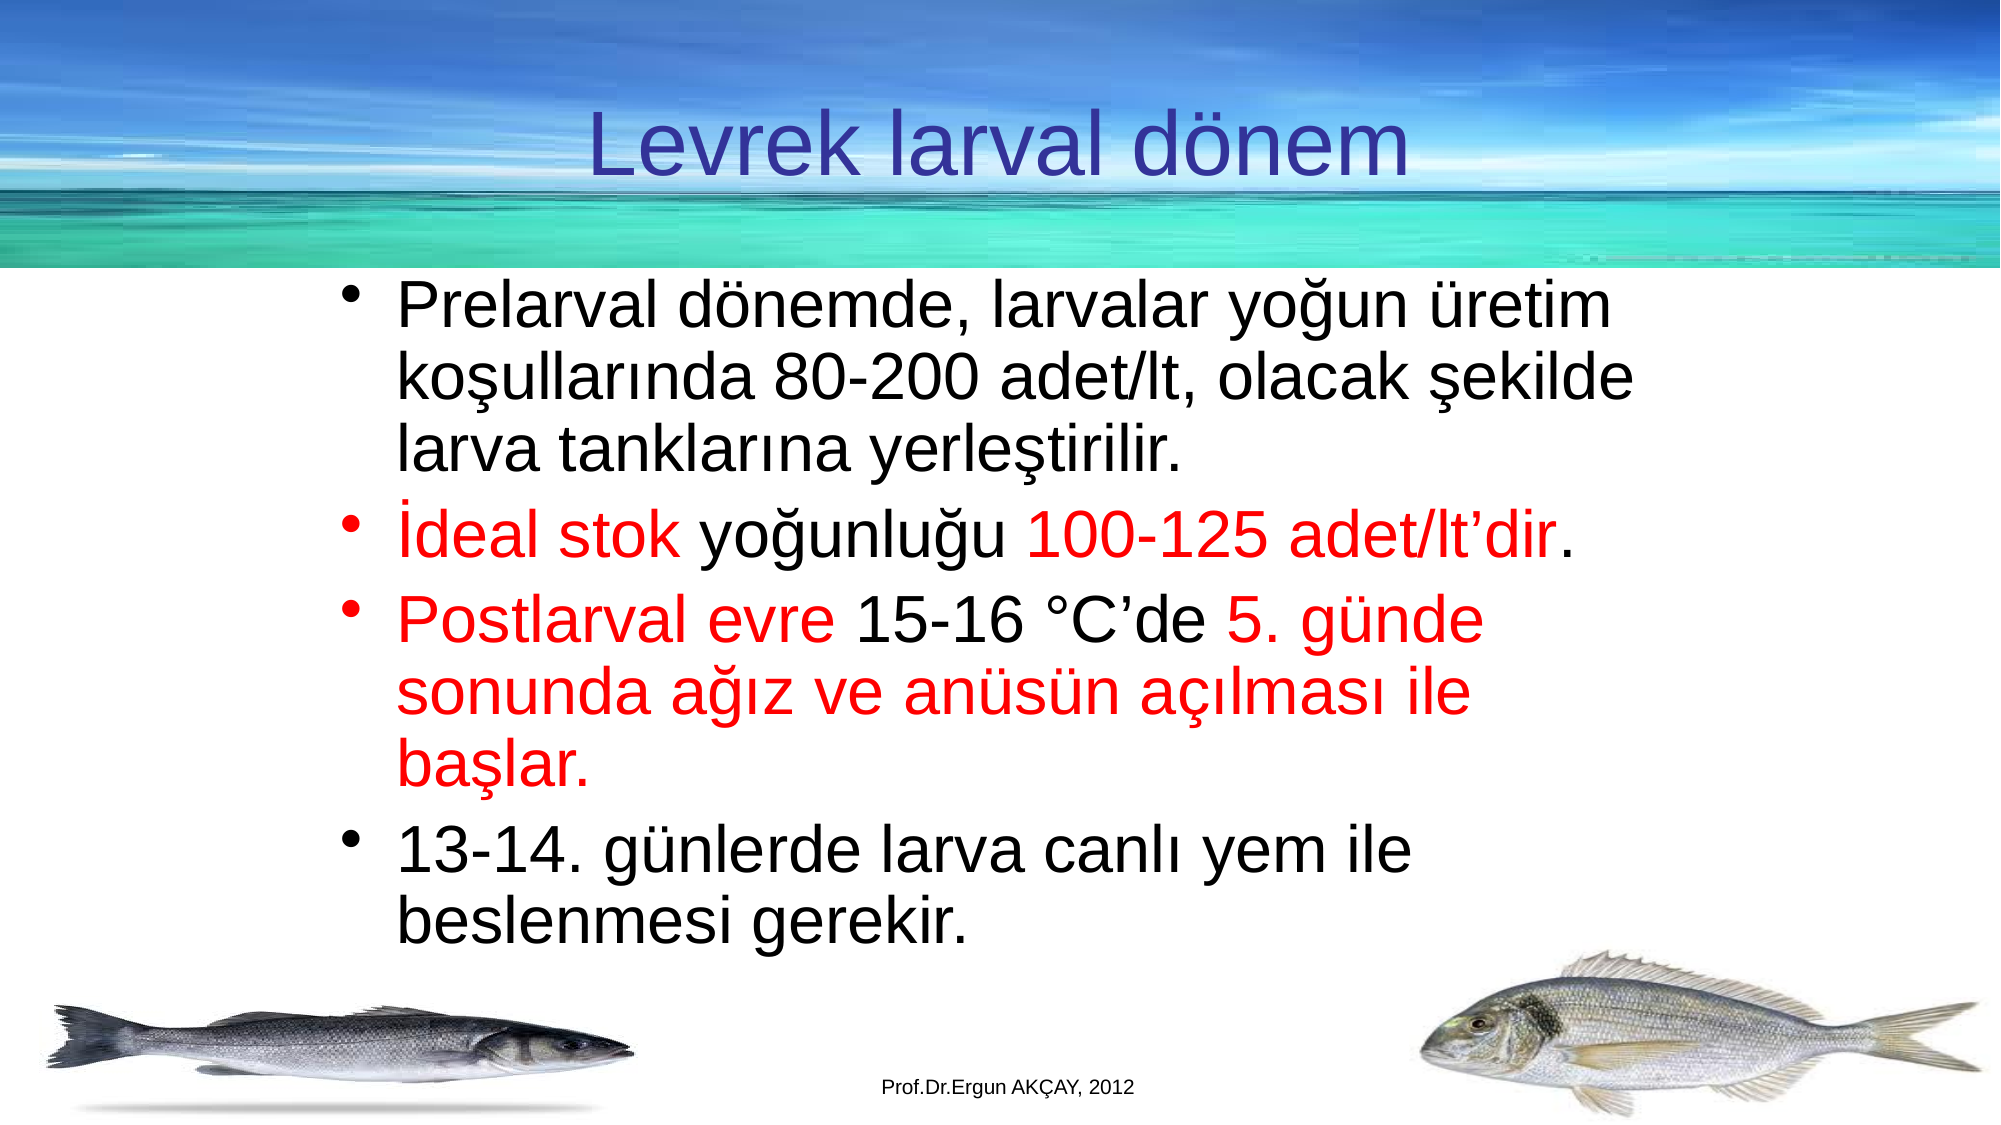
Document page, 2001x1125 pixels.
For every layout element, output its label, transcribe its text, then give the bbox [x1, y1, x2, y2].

picture [1409, 940, 2000, 1125]
picture [39, 964, 638, 1125]
title Levrek larval dönem [99, 45, 1900, 233]
footer Prof.Dr.Ergun AKÇAY, 2012 [763, 1090, 1253, 1125]
list Prelarval dönemde, larvalar yoğun üretim koşullarında 80-200 adet/lt, olacak şekilde larva tanklarına yerleştirilir. İdeal stok yoğunluğu 100-125 adet/lt’dir. Postlarval evre 15-16 °C’de 5. günde sonunda ağız ve anüsün açılması ile başlar. 13-14. günlerde larva canlı yem ile beslenmesi gerekir. [324, 262, 1675, 1090]
picture [0, 0, 2000, 268]
